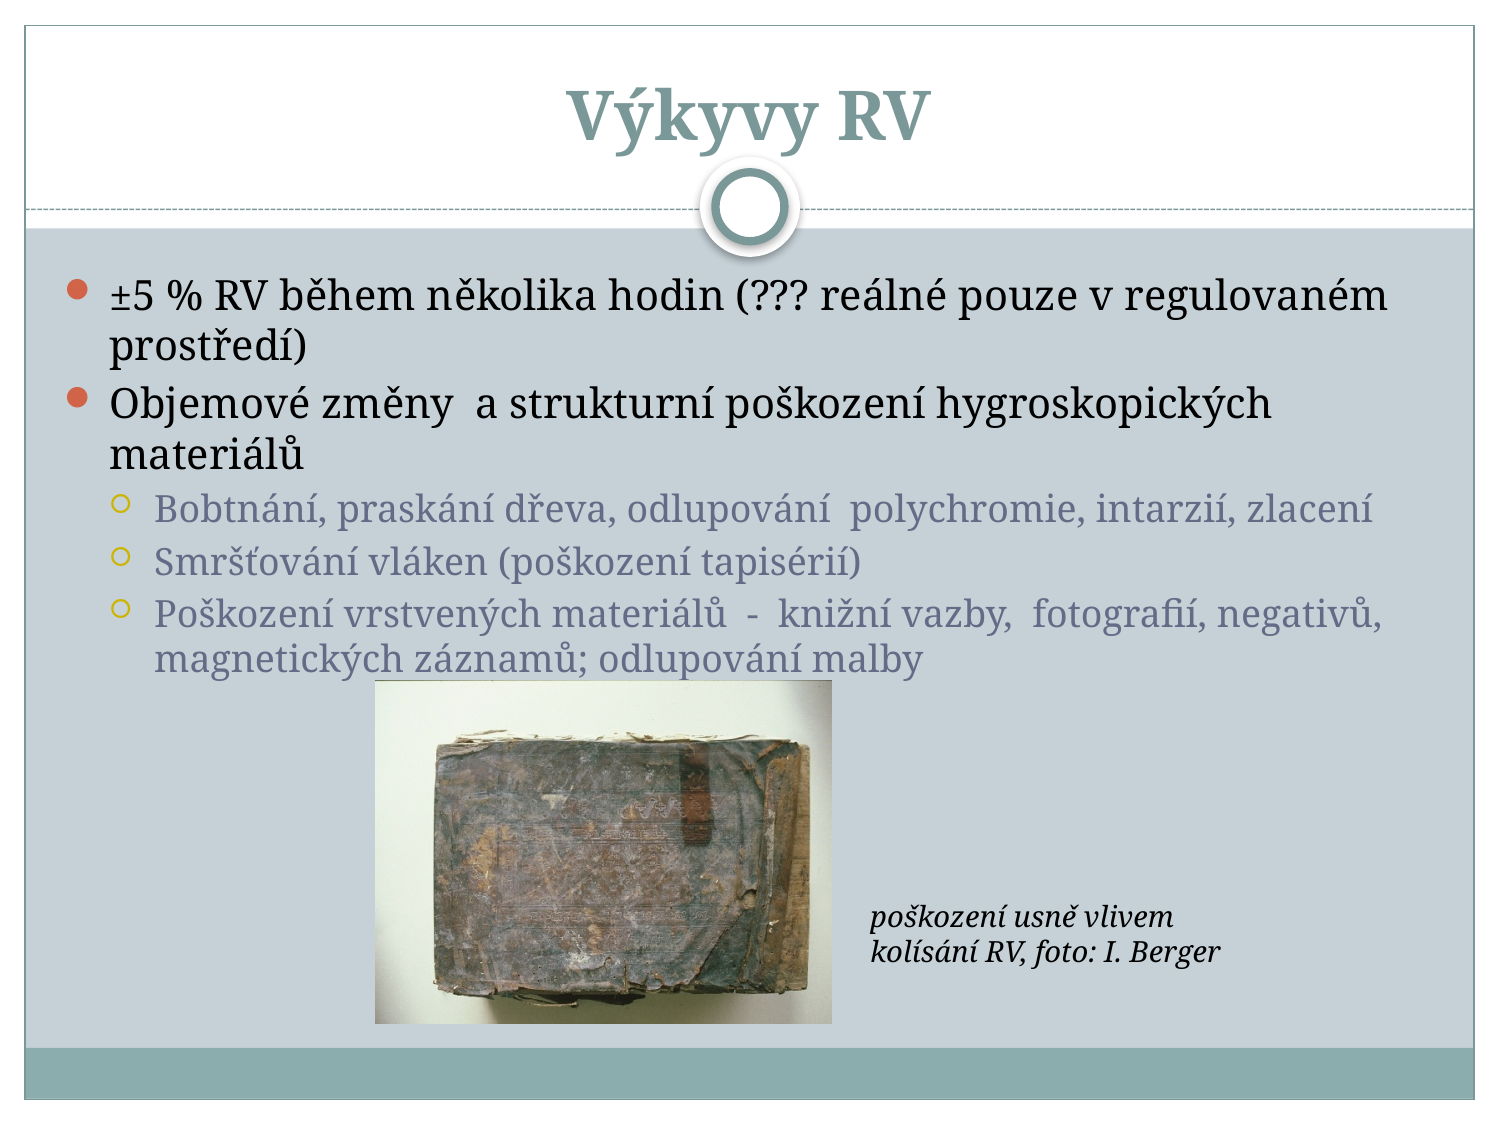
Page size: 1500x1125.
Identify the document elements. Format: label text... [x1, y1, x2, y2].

text_box poškození usně vlivem kolísání RV, foto: I. Berger [855, 890, 1243, 976]
picture [374, 680, 833, 1024]
title Výkyvy RV [49, 37, 1450, 162]
list ±5 % RV během několika hodin (??? reálné pouze v regulovaném prostředí) Objemové změny a strukturní poškození hygroskopických materiálů Bobtnání, praskání dřeva, odlupování polychromie, intarzií, zlacení Smršťování vláken (poškození tapisérií) Poškození vrstvených materiálů - knižní vazby, fotografií, negativů, magnetických záznamů; odlupování malby [49, 261, 1445, 1012]
